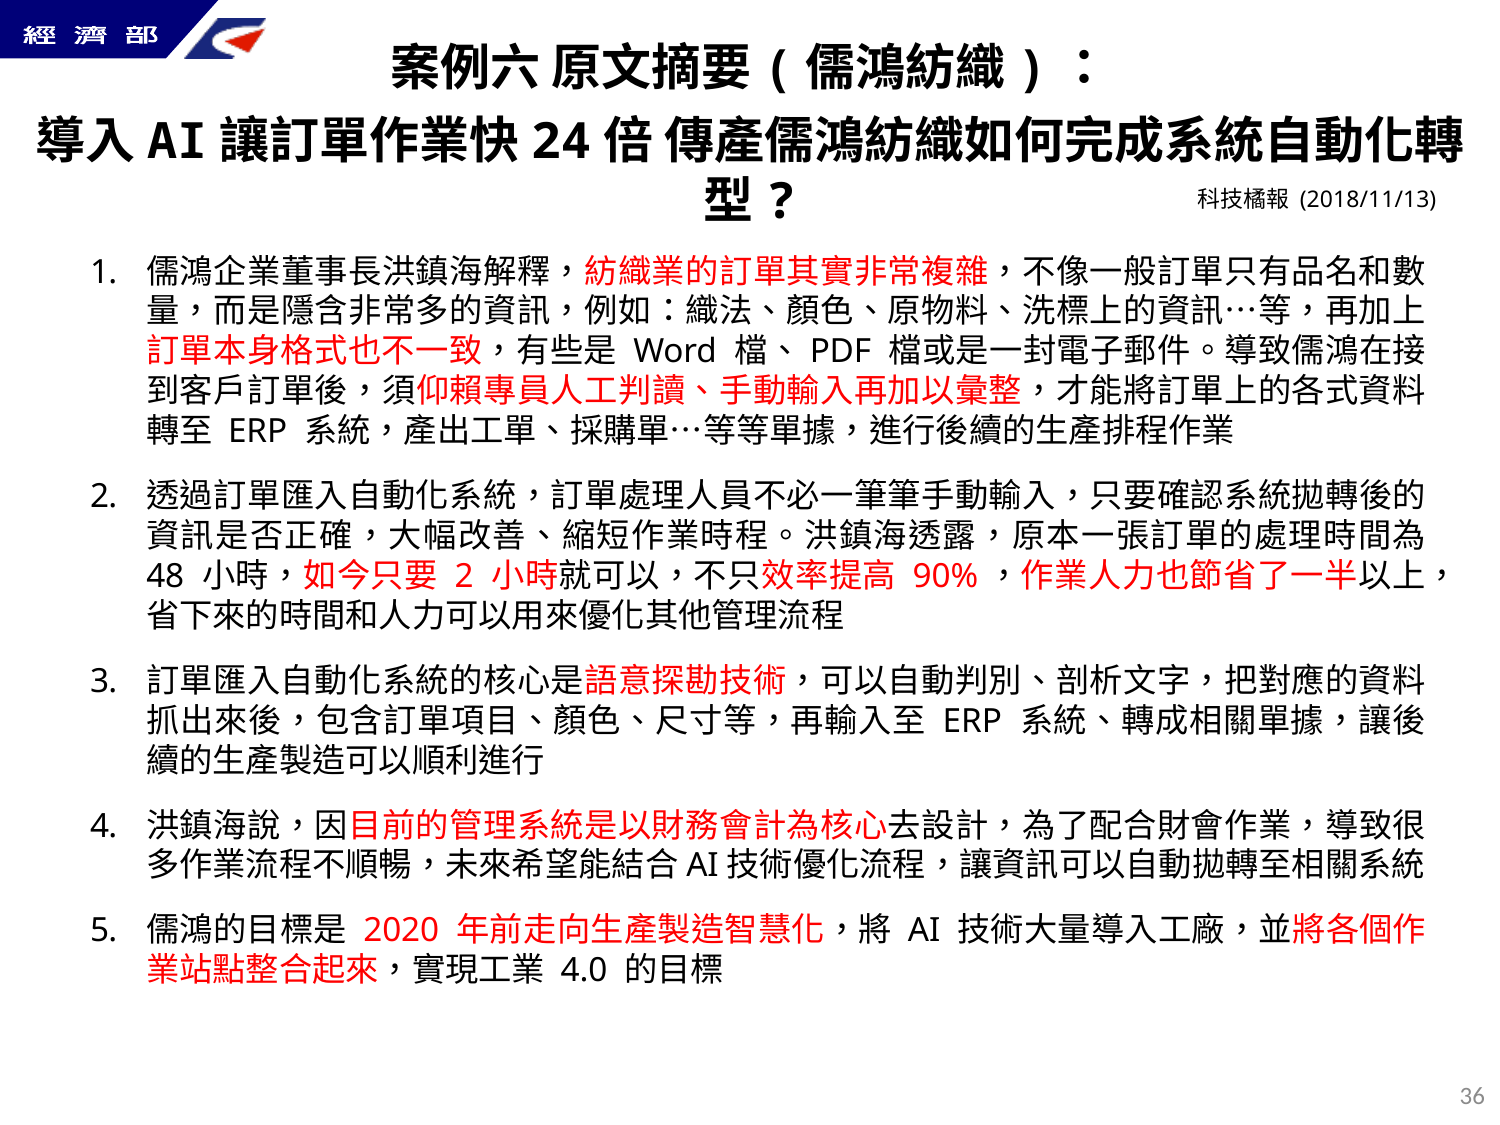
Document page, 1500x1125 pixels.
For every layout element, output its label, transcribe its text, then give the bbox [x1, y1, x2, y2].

text_box 科技橘報 (2018/11/13) [1021, 177, 1500, 220]
list 儒鴻企業董事長洪鎮海解釋，紡織業的訂單其實非常複雜，不像一般訂單只有品名和數量，而是隱含非常多的資訊，例如：織法、顏色、原物料、洗標上的資訊…等，再加上訂單本身格式也不一致，有些是 Word 檔、PDF 檔或是一封電子郵件。導致儒鴻在接到客戶訂單後，須仰賴專員人工判讀、手動輸入再加以彙整，才能將訂單上的各式資料轉至 ERP 系統，產出工單、採購單…等等單據，進行後續的生產排程作業 透過訂單匯入自動化系統，訂單處理人員不必一筆筆手動輸入，只要確認系統拋轉後的資訊是否正確，大幅改善、縮短作業時程。洪鎮海透露，原本一張訂單的處理時間為 48 小時，如今只要 2 小時就可以，不只效率提高 90%，作業人力也節省了一半以上，省下來的時間和人力可以用來優化其他管理流程 訂單匯入自動化系統的核心是語意探勘技術，可以自動判別、剖析文字，把對應的資料抓出來後，包含訂單項目、顏色、尺寸等，再輸入至 ERP 系統、轉成相關單據，讓後續的生產製造可以順利進行 洪鎮海說，因目前的管理系統是以財務會計為核心去設計，為了配合財會作業，導致很多作業流程不順暢，未來希望能結合AI技術優化流程，讓資訊可以自動拋轉至相關系統 儒鴻的目標是 2020 年前走向生產製造智慧化，將 AI 技術大量導入工廠，並將各個作業站點整合起來，實現工業 4.0 的目標 [75, 242, 1442, 1006]
picture [183, 18, 266, 28]
text_box 案例六 原文摘要(儒鴻紡織)： 導入AI讓訂單作業快24倍 傳產儒鴻紡織如何完成系統自動化轉型? [0, 28, 1500, 236]
slide_number 35 [1149, 1065, 1500, 1125]
